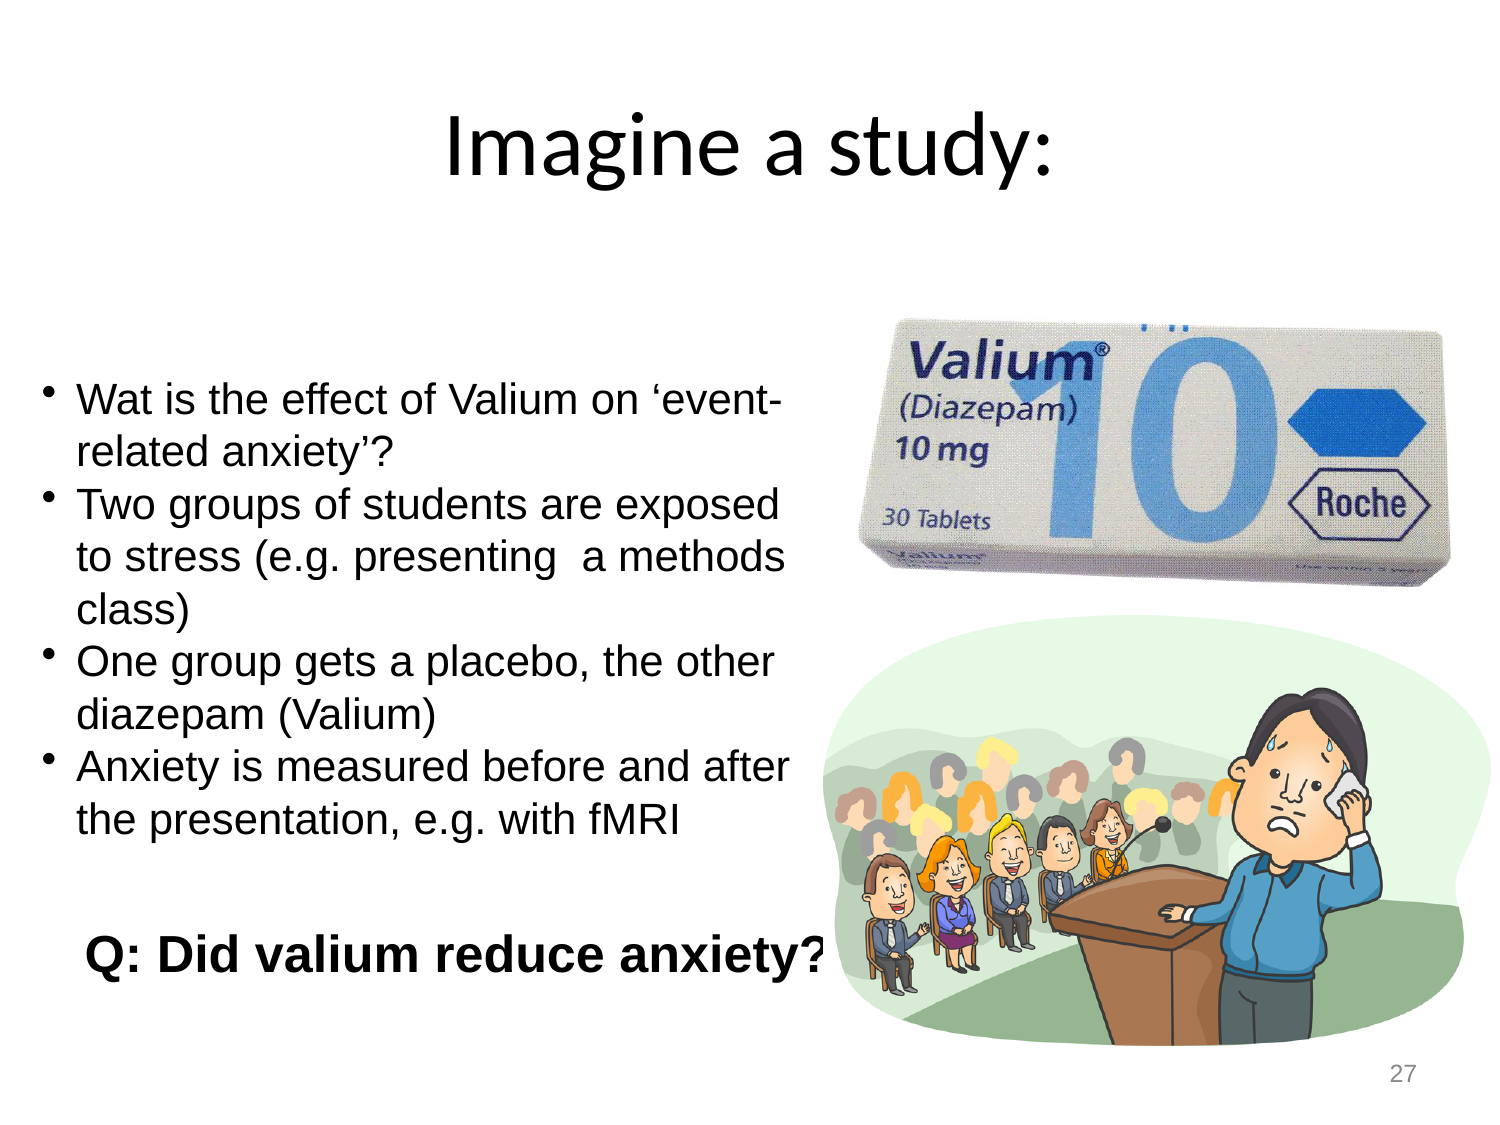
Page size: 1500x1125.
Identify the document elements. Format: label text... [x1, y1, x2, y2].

picture [843, 288, 1472, 611]
text_box Wat is the effect of Valium on ‘event-related anxiety’? Two groups of students are exposed to stress (e.g. presenting a methods class) One group gets a placebo, the other diazepam (Valium) Anxiety is measured before and after the presentation, e.g. with fMRI [41, 370, 807, 844]
title Imagine a study: [74, 14, 1426, 263]
text_box Q: Did valium reduce anxiety? [84, 920, 817, 984]
text_box 27 [1074, 1054, 1425, 1095]
picture [823, 615, 1491, 1046]
